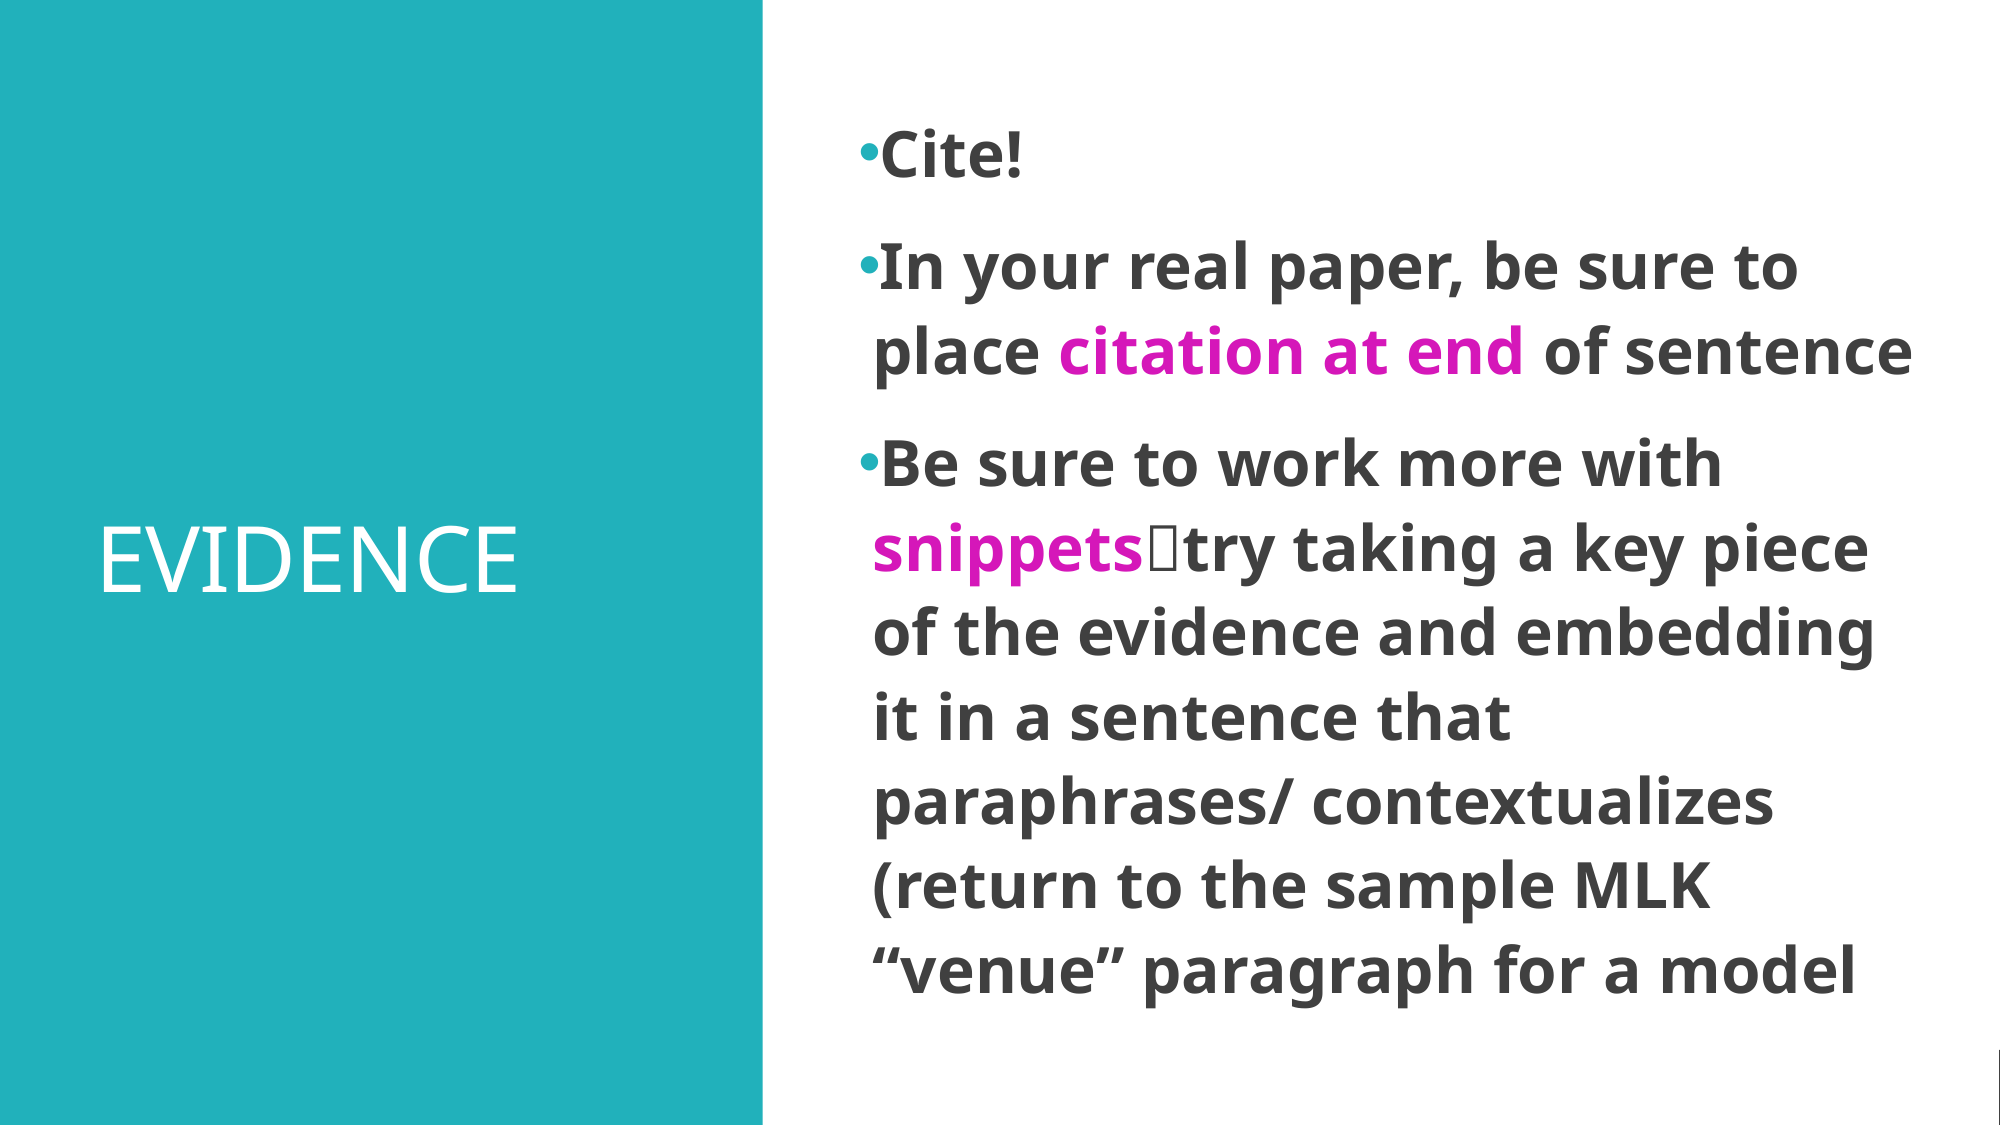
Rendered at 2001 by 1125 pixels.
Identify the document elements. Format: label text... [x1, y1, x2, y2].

title EVIDENCE [80, 99, 679, 1026]
list Cite! In your real paper, be sure to place citation at end of sentence Be sure to work more with snippetstry taking a key piece of the evidence and embedding it in a sentence that paraphrases/ contextualizes (return to the sample MLK “venue” paragraph for a model [858, 26, 1920, 1085]
text_box [0, 0, 764, 1125]
text_box [764, 0, 2000, 1125]
